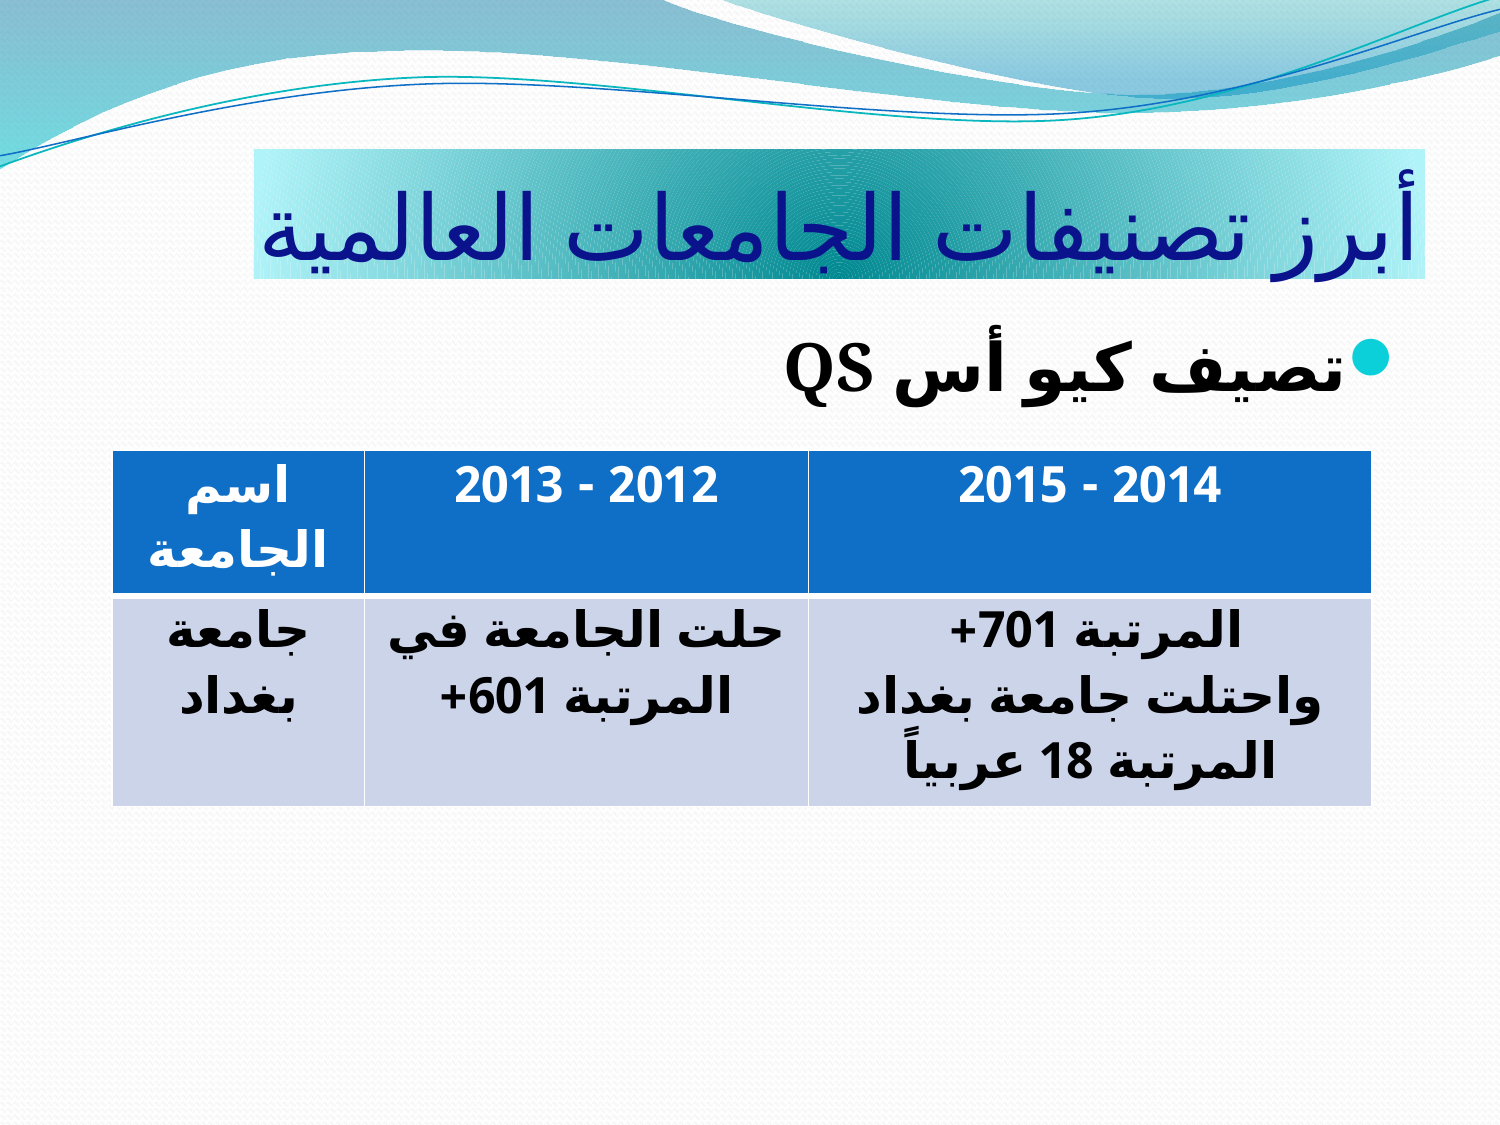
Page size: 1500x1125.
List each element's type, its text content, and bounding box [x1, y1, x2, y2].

title أبرز تصنيفات الجامعات العالمية [253, 149, 1425, 279]
list تصيف كيو أس QS [75, 317, 1425, 1038]
table_cell حلت الجامعة في المرتبة 601+ [365, 599, 808, 806]
table_cell المرتبة 701+ واحتلت جامعة بغداد المرتبة 18 عربياً [809, 599, 1371, 806]
table_header 2012 - 2013 [365, 451, 808, 593]
table_header 2014 - 2015 [809, 451, 1371, 593]
table_cell جامعة بغداد [113, 599, 364, 806]
table_header اسم الجامعة [113, 451, 364, 593]
